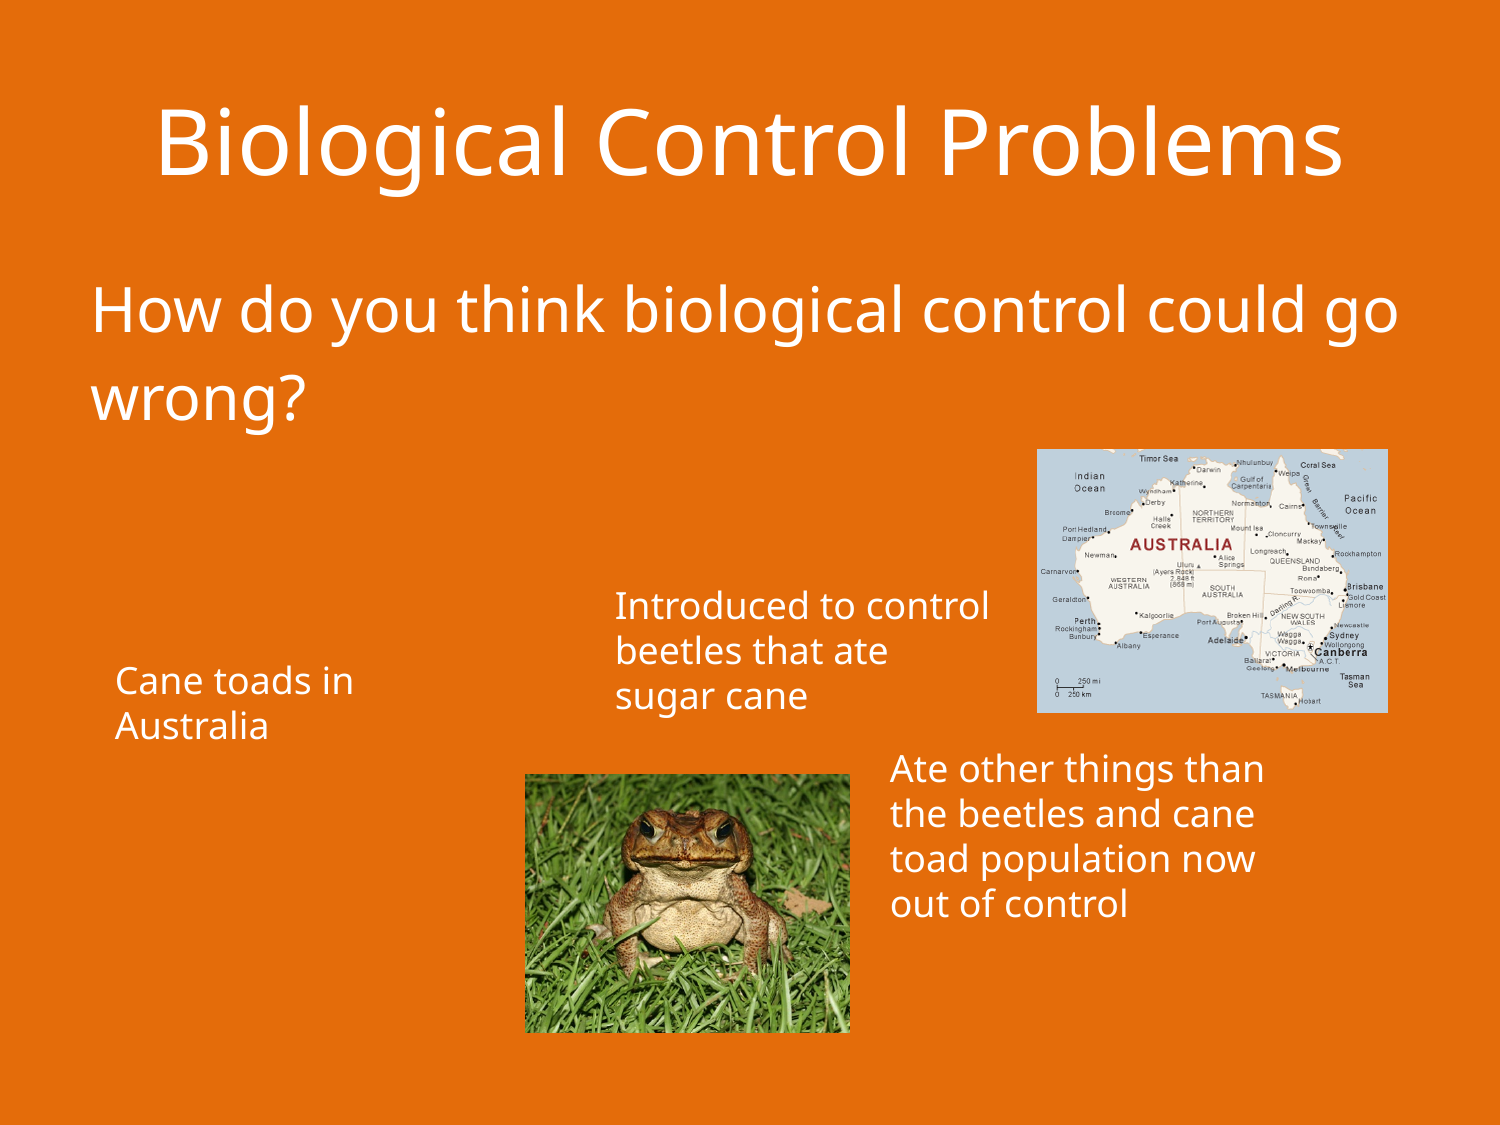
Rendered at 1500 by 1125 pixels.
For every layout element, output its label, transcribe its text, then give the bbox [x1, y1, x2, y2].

picture [1037, 449, 1388, 713]
list How do you think biological control could go wrong? [75, 262, 1425, 463]
text_box Introduced to control beetles that ate sugar cane [600, 574, 1013, 725]
title Biological Control Problems [75, 45, 1425, 233]
picture [524, 774, 851, 1033]
text_box Cane toads in Australia [99, 649, 513, 755]
text_box Ate other things than the beetles and cane toad population now out of control [875, 737, 1288, 933]
